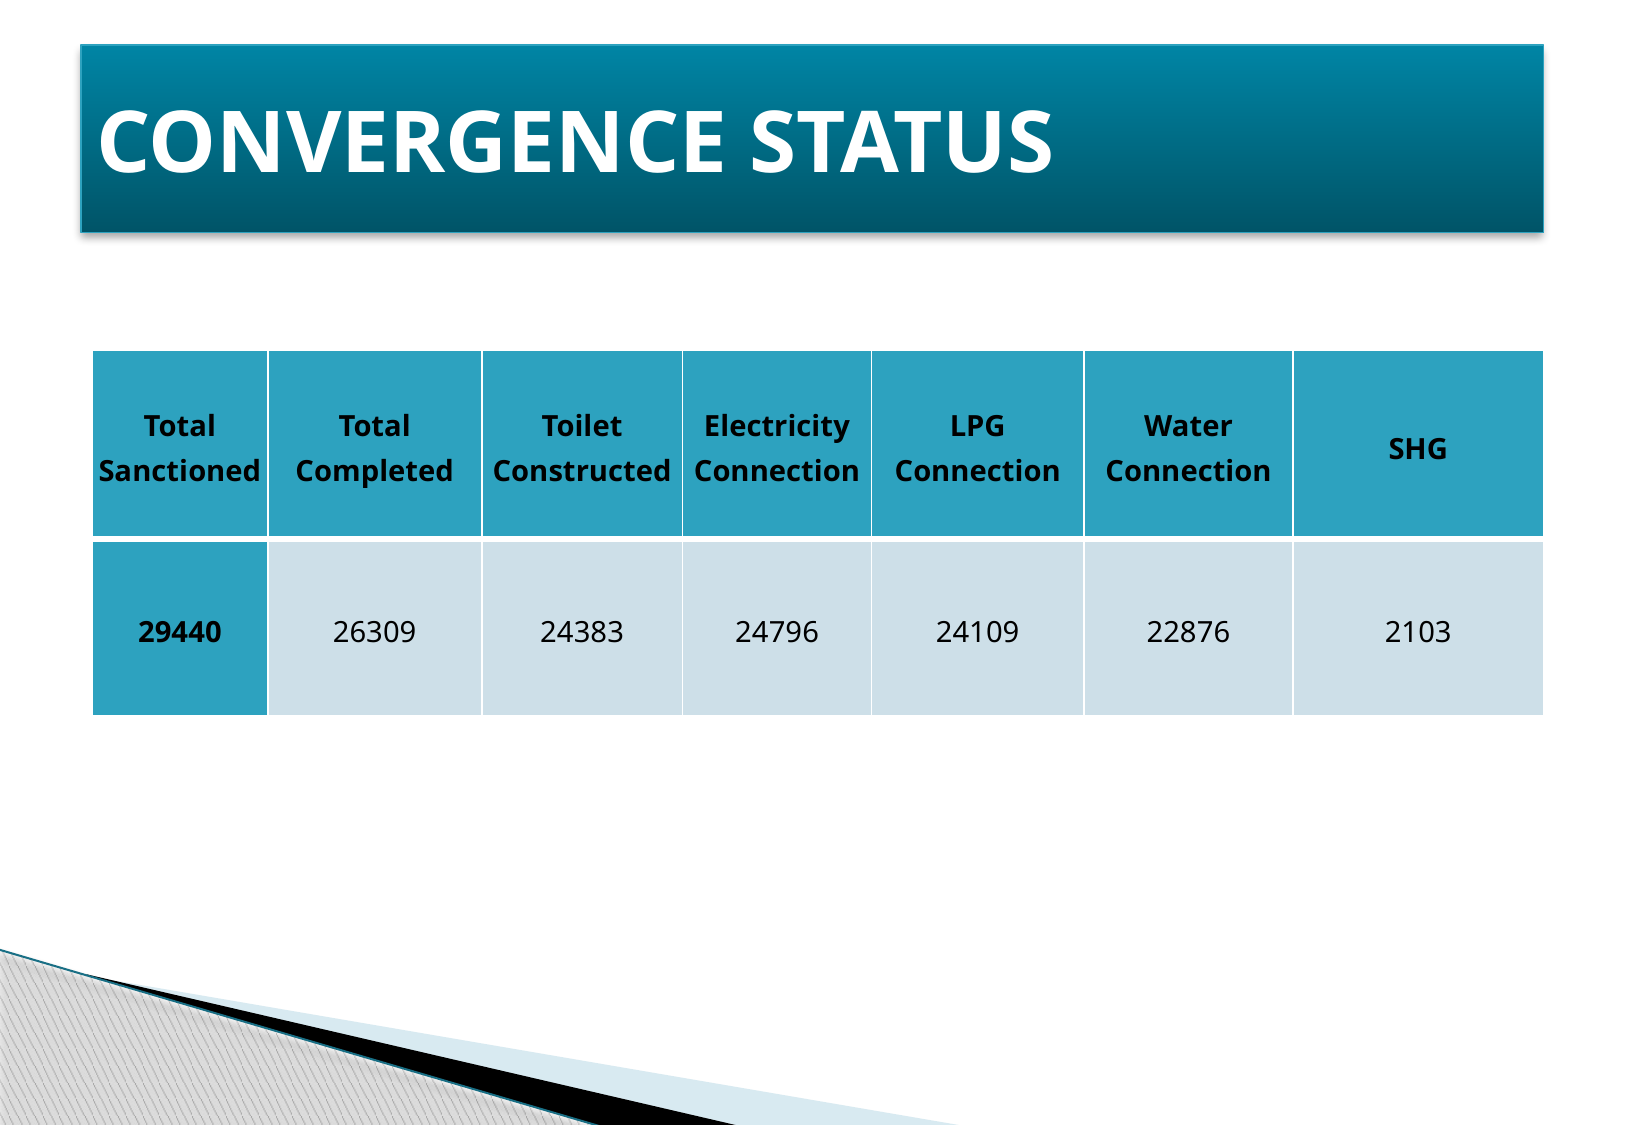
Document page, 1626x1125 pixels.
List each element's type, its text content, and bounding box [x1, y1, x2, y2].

table_header Toilet Constructed [483, 351, 682, 536]
title CONVERGENCE STATUS [80, 44, 1544, 233]
table_cell 26309 [269, 542, 481, 715]
table_cell 29440 [93, 542, 267, 715]
table_header SHG [1294, 351, 1543, 536]
table_header Water Connection [1085, 351, 1292, 536]
table_header Electricity Connection [683, 351, 871, 536]
table_header LPG Connection [872, 351, 1083, 536]
table_cell 24109 [872, 542, 1083, 715]
table_cell 2103 [1294, 542, 1543, 715]
table_header Total Sanctioned [93, 351, 267, 536]
table_cell 22876 [1085, 542, 1292, 715]
table_cell 24796 [683, 542, 871, 715]
table_cell 24383 [483, 542, 682, 715]
table_header Total Completed [269, 351, 481, 536]
